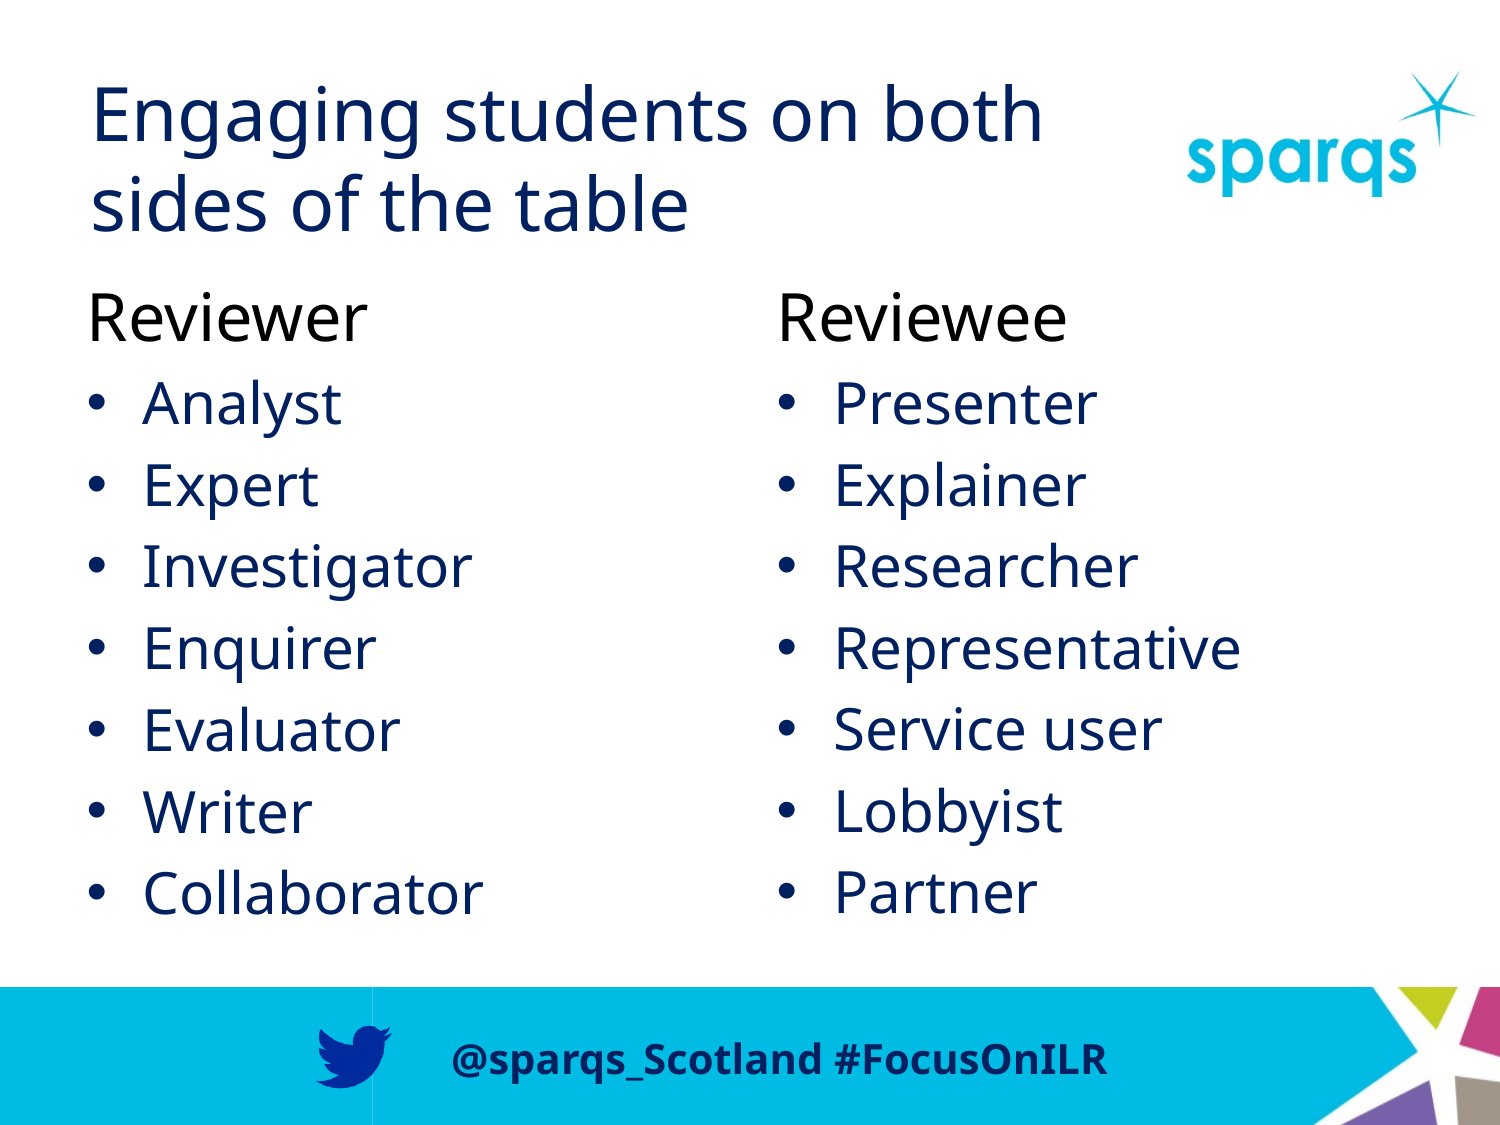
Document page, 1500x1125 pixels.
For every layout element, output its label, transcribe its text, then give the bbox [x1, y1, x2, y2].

text_box Reviewee Presenter Explainer Researcher Representative Service user Lobbyist Partner [761, 267, 1425, 965]
list Reviewer Analyst Expert Investigator Enquirer Evaluator Writer Collaborator [71, 267, 735, 965]
title Engaging students on both sides of the table [75, 45, 1164, 268]
picture [0, 987, 1500, 1125]
picture [1187, 71, 1477, 197]
